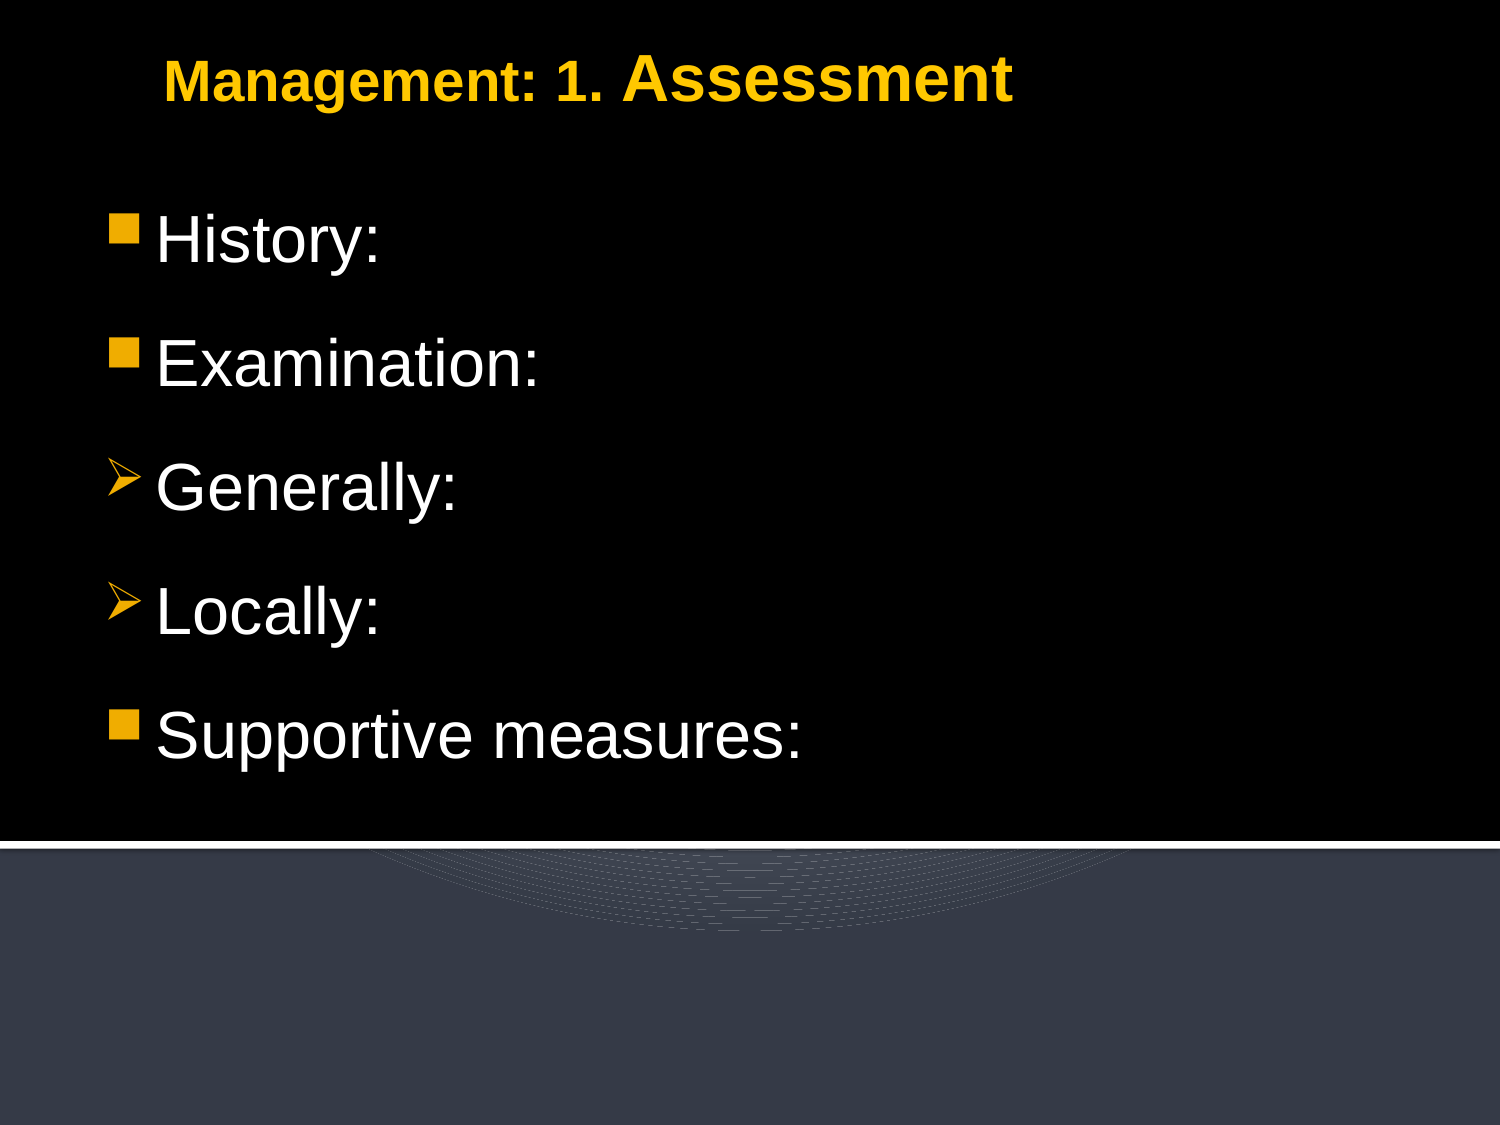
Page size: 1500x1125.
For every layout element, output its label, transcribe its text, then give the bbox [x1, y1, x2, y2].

list History: Examination: Generally: Locally: Supportive measures: [74, 136, 1426, 1051]
title Management: 1. Assessment [74, 24, 1223, 126]
